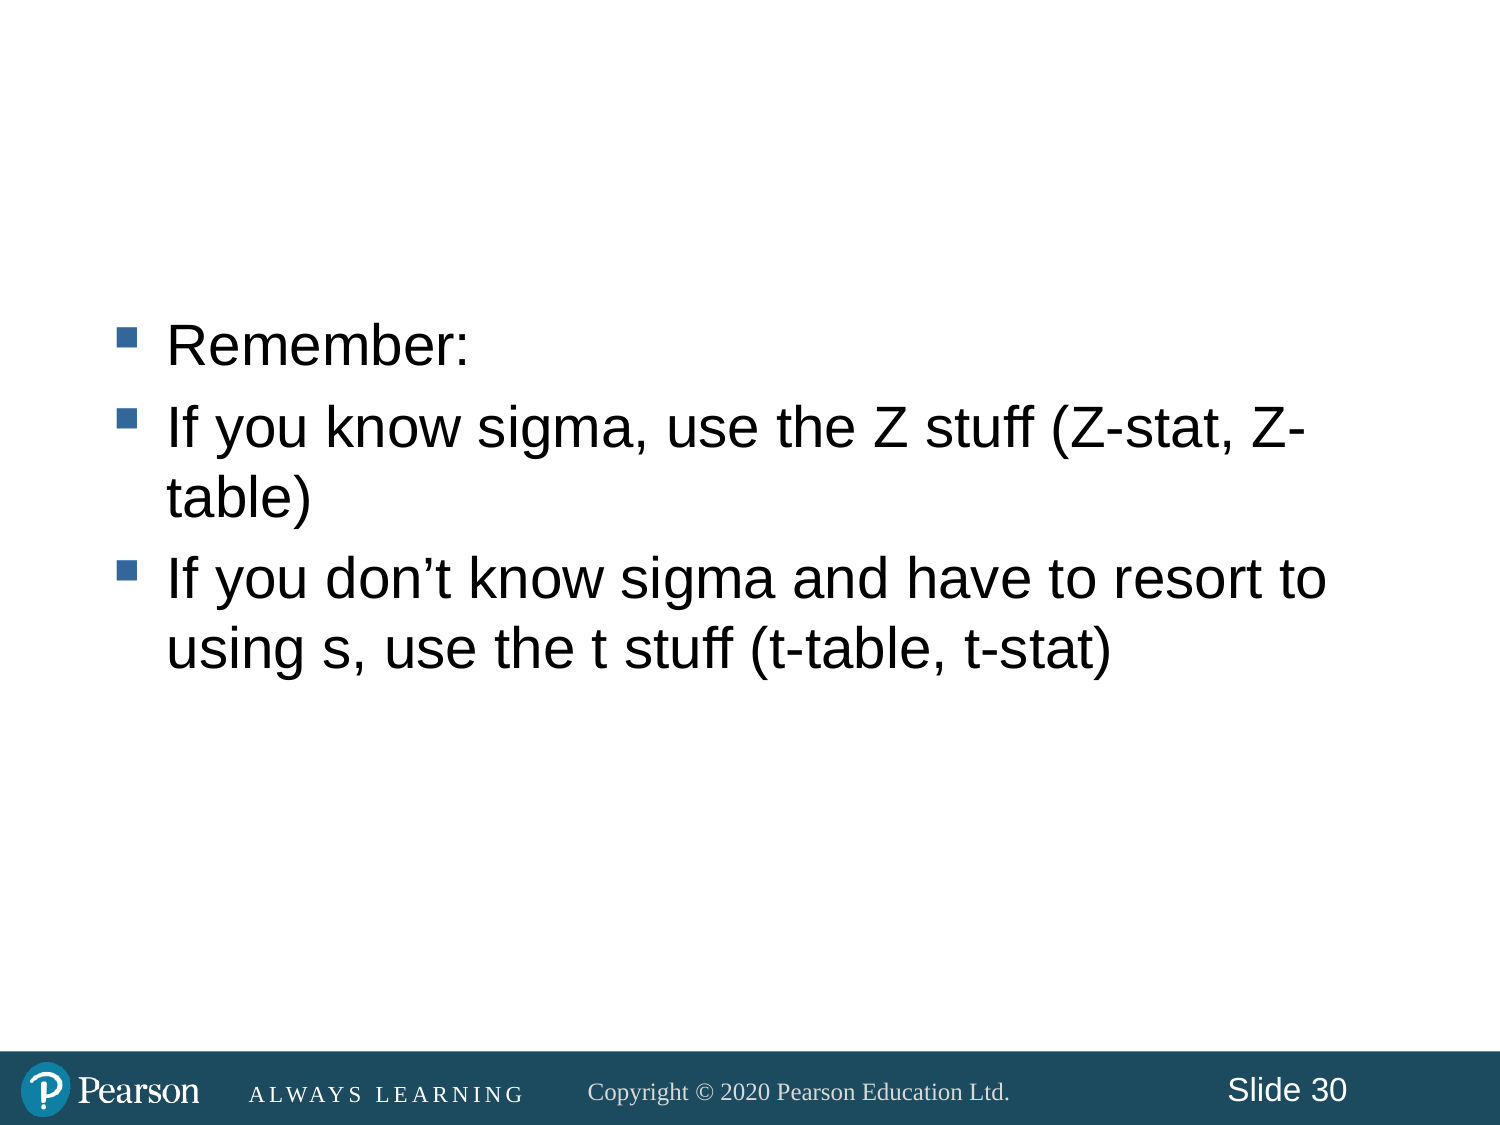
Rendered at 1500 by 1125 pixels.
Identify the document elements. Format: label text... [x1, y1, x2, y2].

list Remember: If you know sigma, use the Z stuff (Z-stat, Z-table) If you don’t know sigma and have to resort to using s, use the t stuff (t-table, t-stat) [99, 299, 1425, 1044]
picture [21, 1062, 199, 1117]
